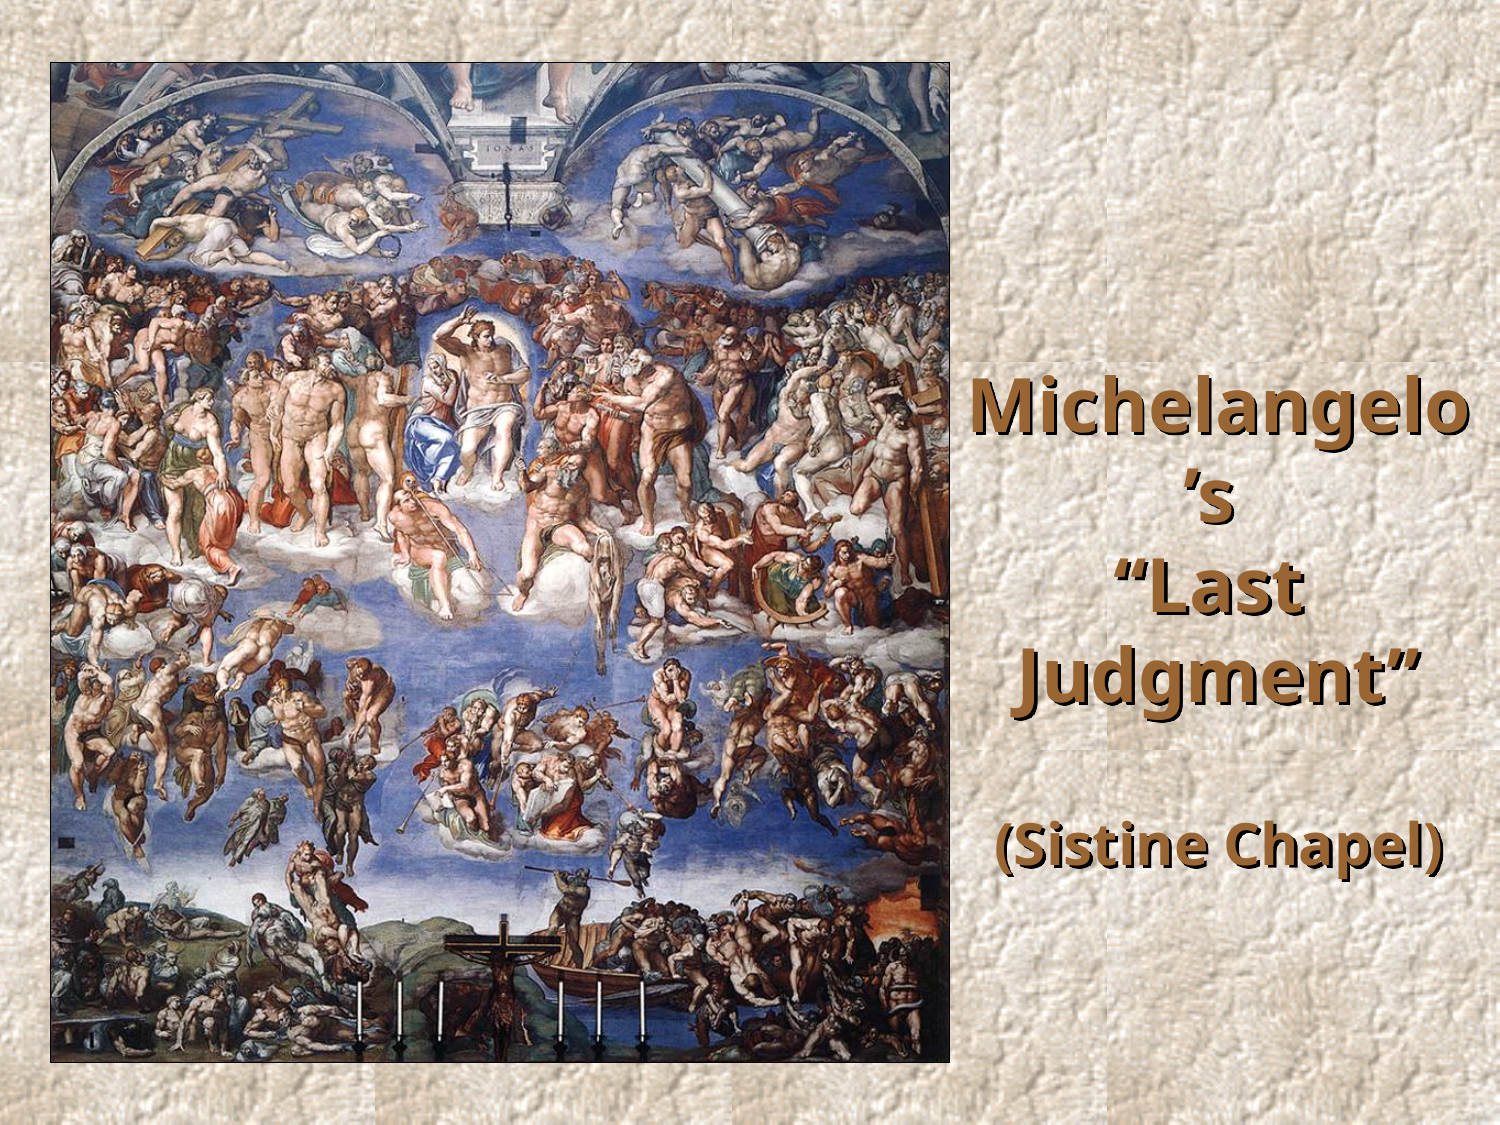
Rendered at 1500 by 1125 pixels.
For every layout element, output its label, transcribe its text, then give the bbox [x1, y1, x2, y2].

title Michelangelo’s “Last Judgment” (Sistine Chapel) [950, 350, 1488, 850]
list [49, 62, 950, 1063]
picture [0, 0, 1500, 1125]
